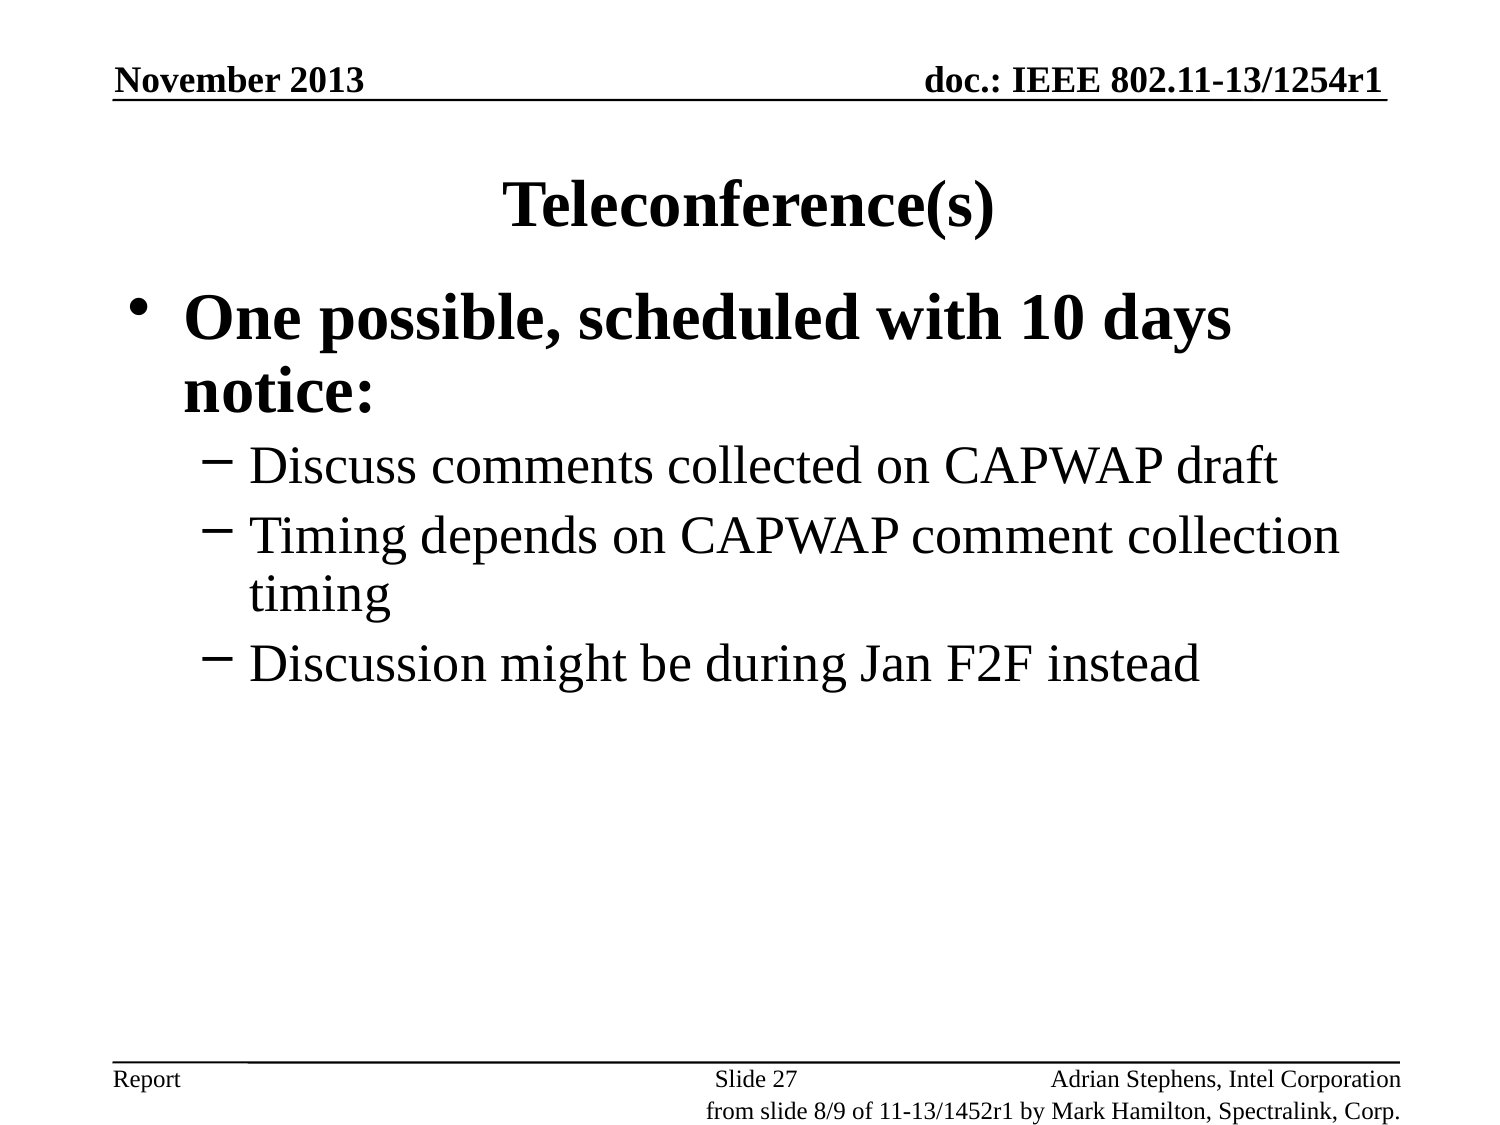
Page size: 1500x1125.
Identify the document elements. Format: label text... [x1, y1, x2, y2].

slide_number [114, 54, 374, 101]
title Teleconference(s) [112, 112, 1388, 275]
footer Adrian Stephens, Intel Corporation [1047, 1061, 1402, 1087]
text_box from slide 8/9 of 11-13/1452r1 by Mark Hamilton, Spectralink, Corp. [343, 1087, 1417, 1125]
slide_number Slide 27 [712, 1061, 800, 1087]
list One possible, scheduled with 10 days notice: Discuss comments collected on CAPWAP draft Timing depends on CAPWAP comment collection timing Discussion might be during Jan F2F instead [112, 275, 1388, 1000]
